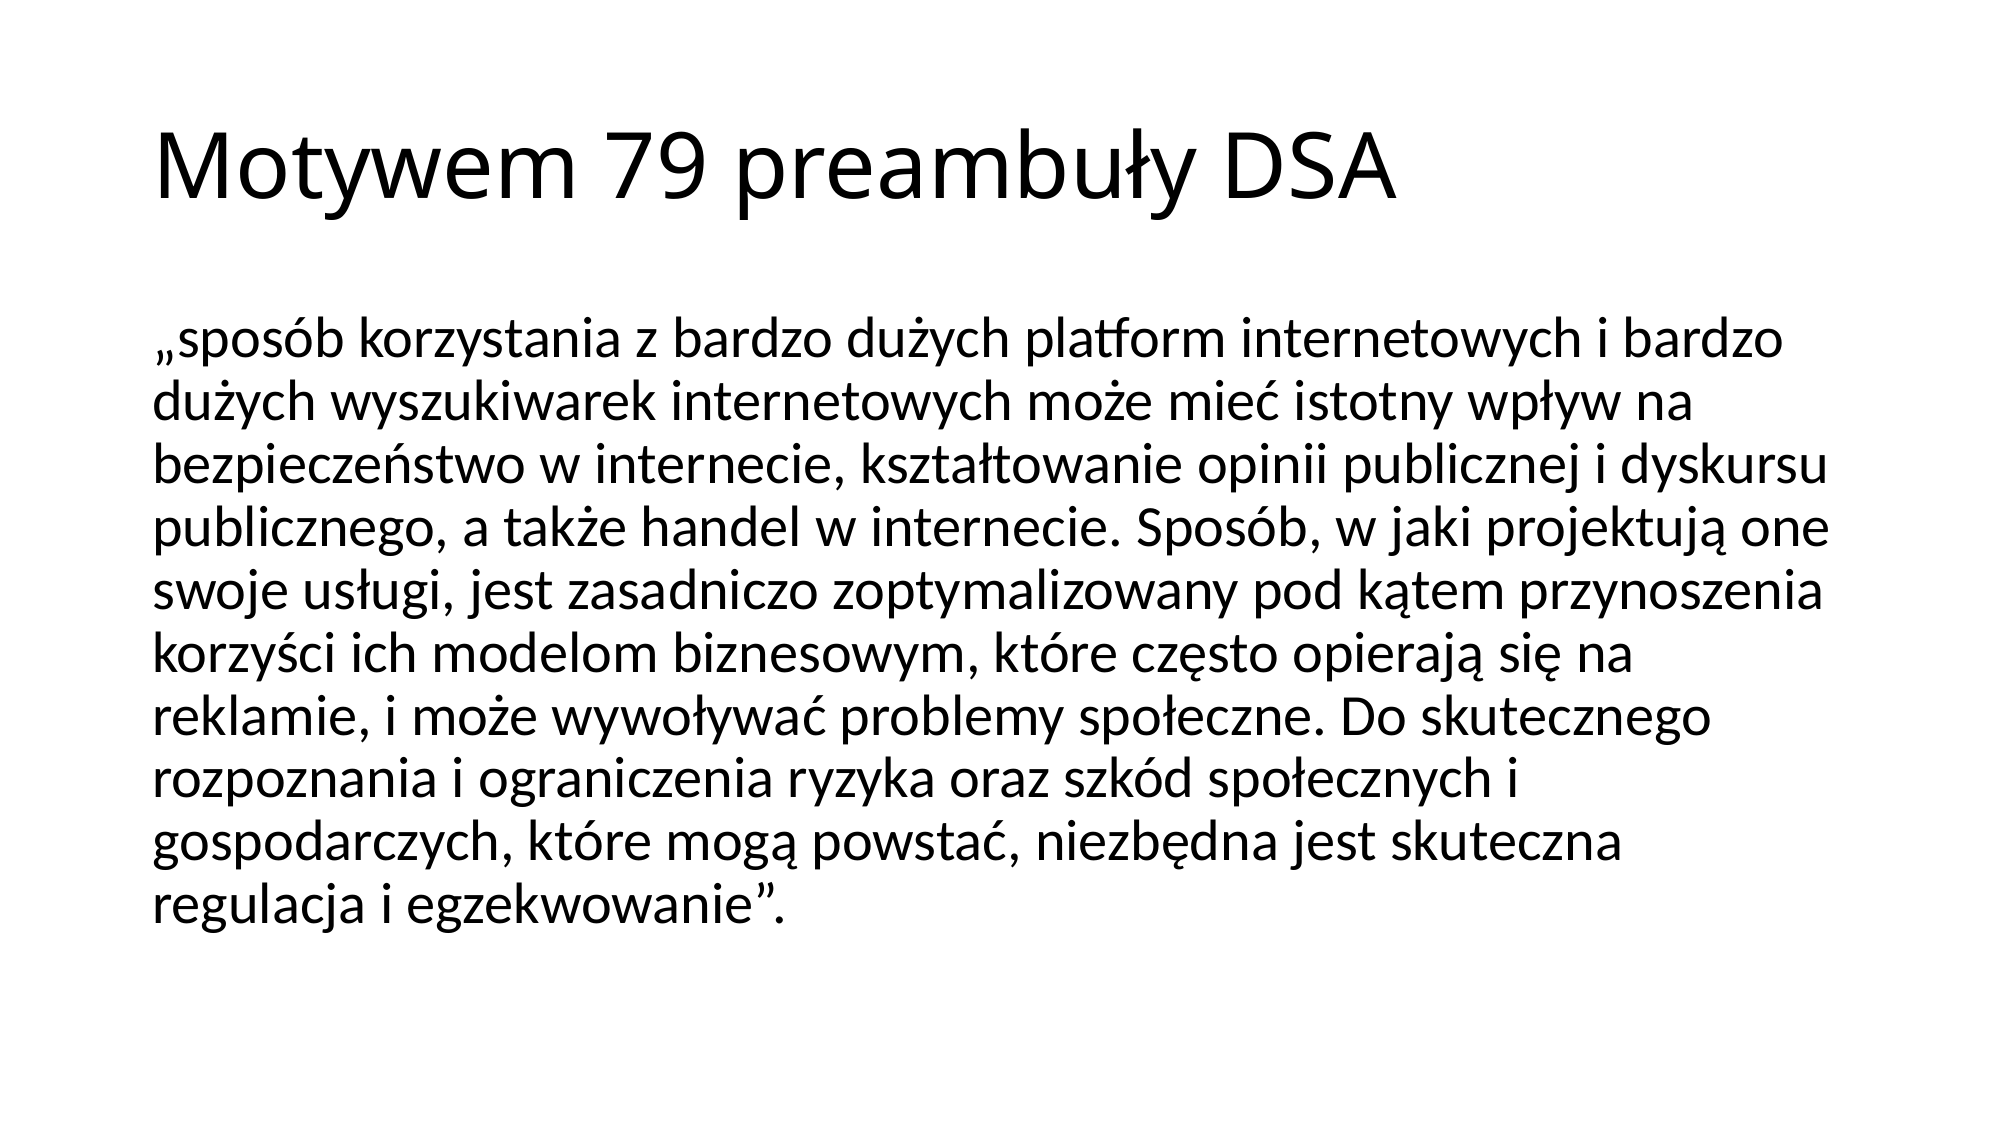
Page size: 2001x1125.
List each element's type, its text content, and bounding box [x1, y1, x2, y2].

list „sposób korzystania z bardzo dużych platform internetowych i bardzo dużych wyszukiwarek internetowych może mieć istotny wpływ na bezpieczeństwo w internecie, kształtowanie opinii publicznej i dyskursu publicznego, a także handel w internecie. Sposób, w jaki projektują one swoje usługi, jest zasadniczo zoptymalizowany pod kątem przynoszenia korzyści ich modelom biznesowym, które często opierają się na reklamie, i może wywoływać problemy społeczne. Do skutecznego rozpoznania i ograniczenia ryzyka oraz szkód społecznych i gospodarczych, które mogą powstać, niezbędna jest skuteczna regulacja i egzekwowanie”. [137, 299, 1863, 1014]
title Motywem 79 preambuły DSA [137, 59, 1863, 278]
